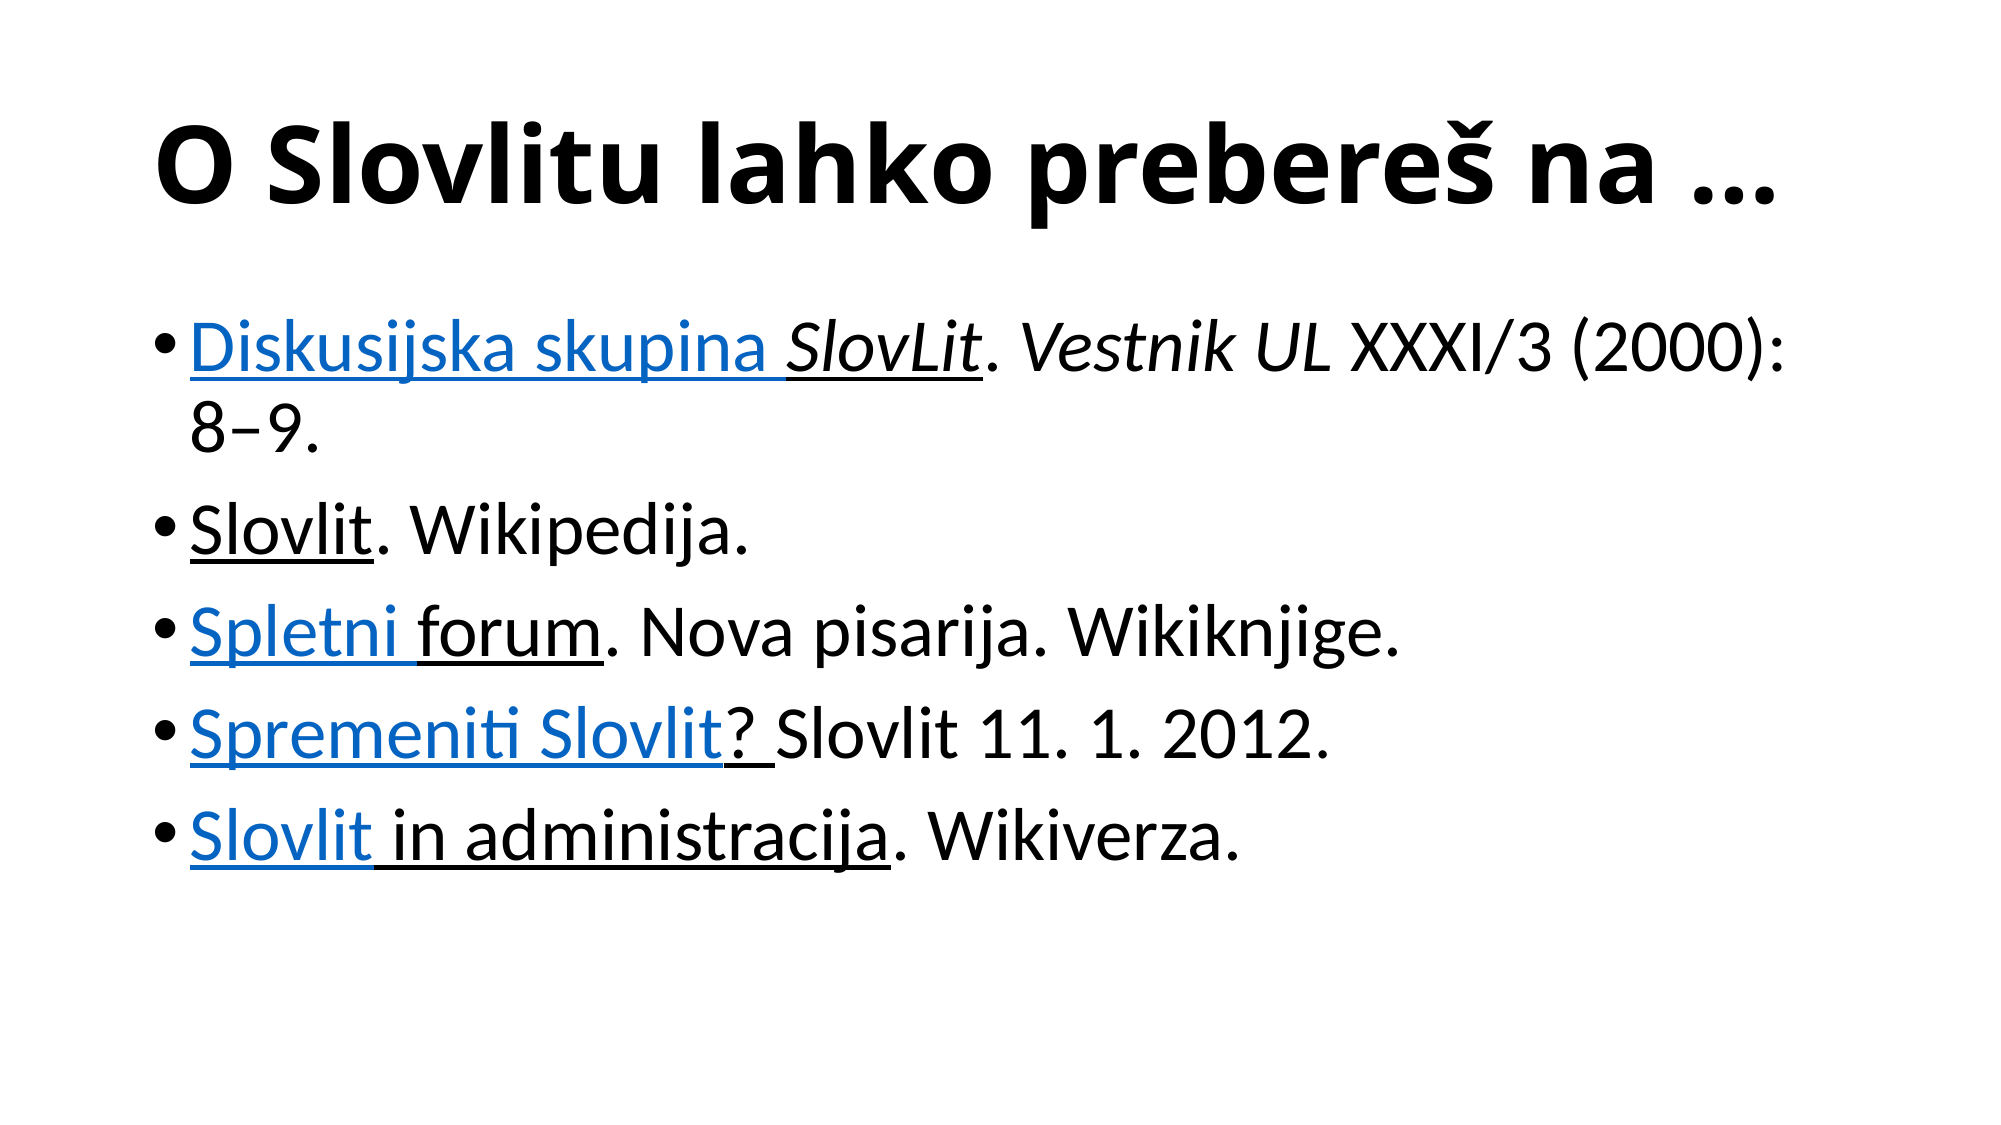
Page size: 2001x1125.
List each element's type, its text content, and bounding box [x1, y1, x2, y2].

list Diskusijska skupina SlovLit. Vestnik UL XXXI/3 (2000): 8–9. Slovlit. Wikipedija. Spletni forum. Nova pisarija. Wikiknjige. Spremeniti Slovlit? Slovlit 11. 1. 2012. Slovlit in administracija. Wikiverza. [137, 299, 1863, 1014]
title O Slovlitu lahko prebereš na … [137, 59, 1863, 278]
